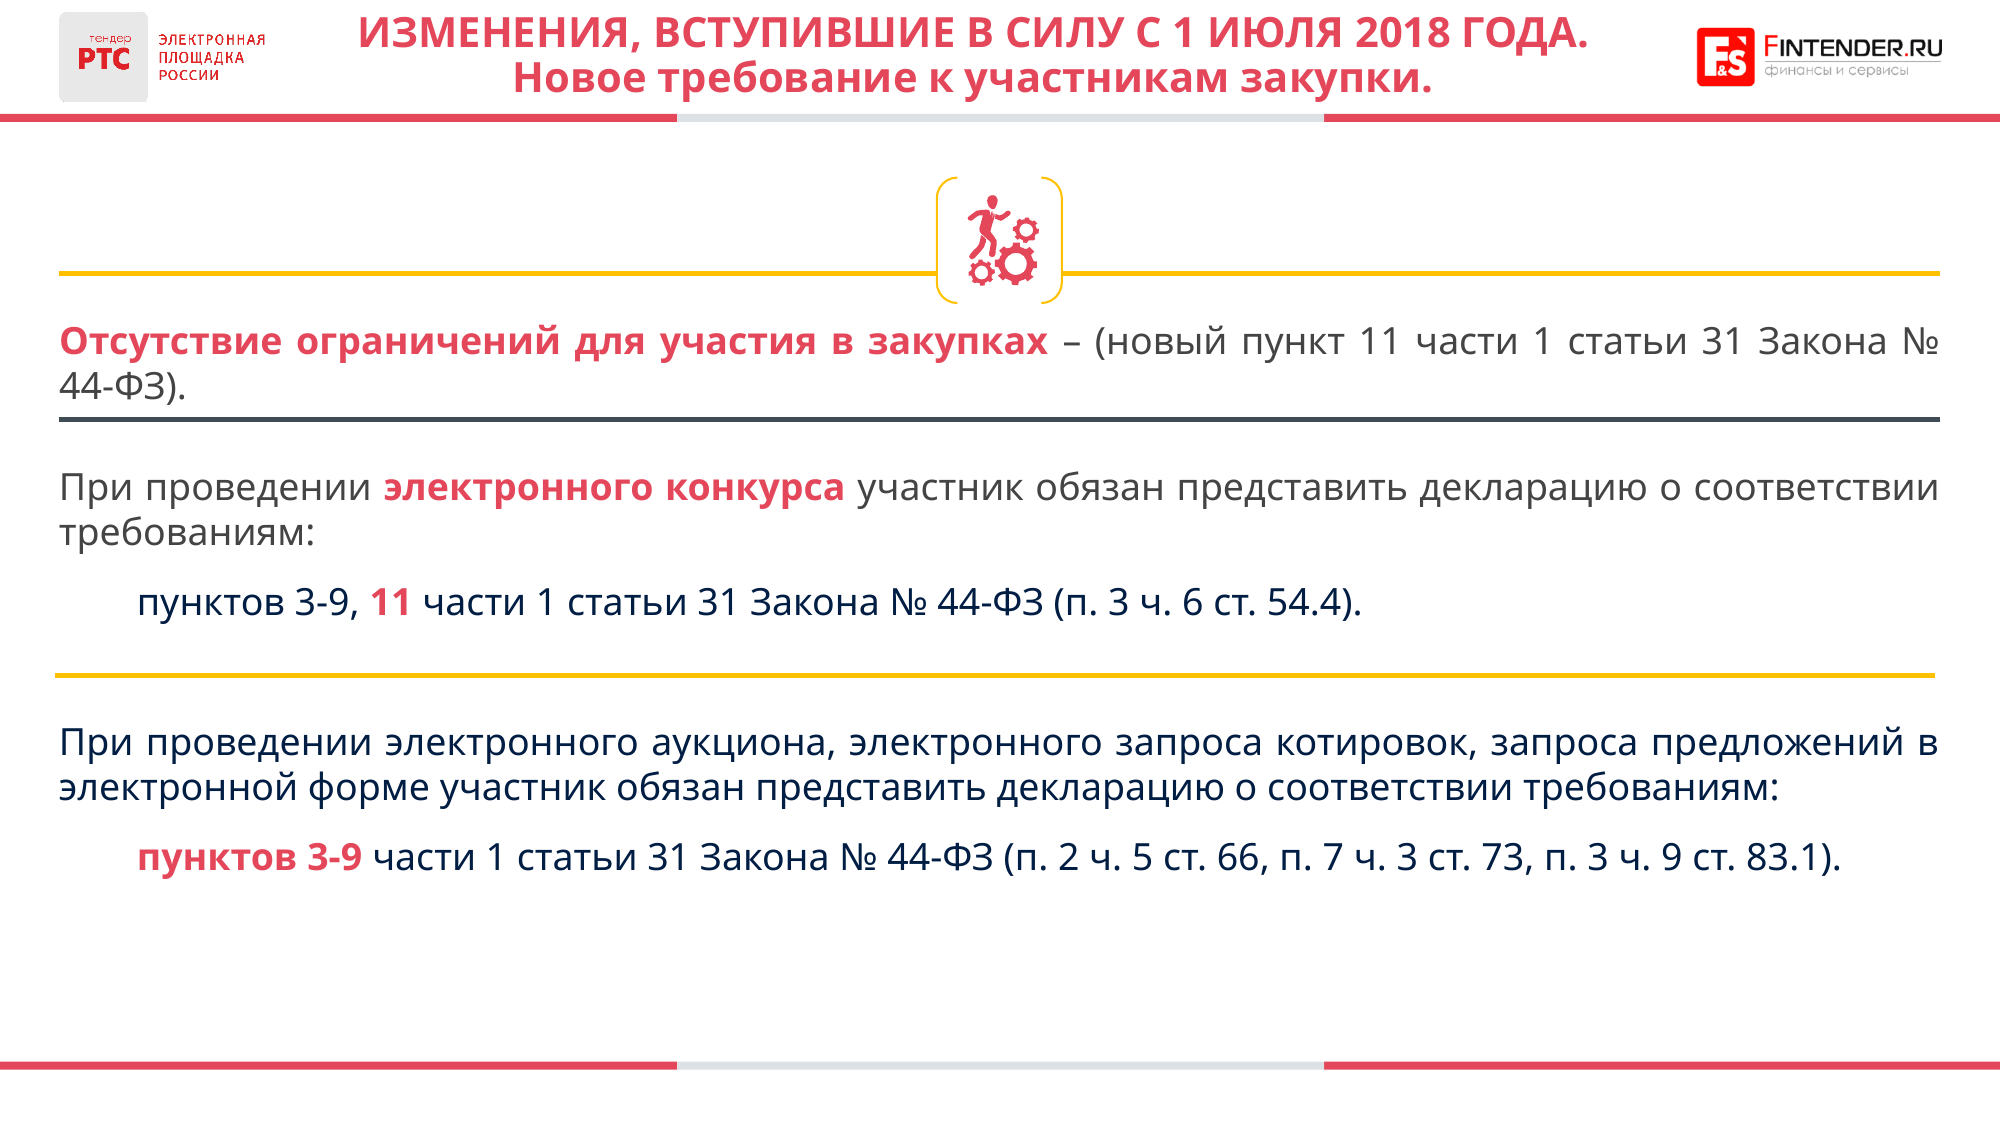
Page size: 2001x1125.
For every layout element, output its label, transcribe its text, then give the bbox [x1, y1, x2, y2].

picture [1696, 18, 1942, 95]
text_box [936, 177, 1062, 304]
title ИЗМЕНЕНИЯ, ВСТУПившие В СИЛУ С 1 июля 2018 года. Новое требование к участникам закупки. [294, 0, 1652, 114]
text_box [967, 194, 1039, 286]
picture [59, 12, 265, 102]
list Отсутствие ограничений для участия в закупках – (новый пункт 11 части 1 статьи 31 Закона № 44-ФЗ). [59, 316, 1941, 420]
text_box При проведении электронного конкурса участник обязан представить декларацию о соответствии требованиям: пунктов 3-9, 11 части 1 статьи 31 Закона № 44-ФЗ (п. 3 ч. 6 ст. 54.4). При проведении электронного аукциона, электронного запроса котировок, запроса предложений в электронной форме участник обязан представить декларацию о соответствии требованиям: пунктов 3-9 части 1 статьи 31 Закона № 44-ФЗ (п. 2 ч. 5 ст. 66, п. 7 ч. 3 ст. 73, п. 3 ч. 9 ст. 83.1). [58, 462, 1941, 952]
